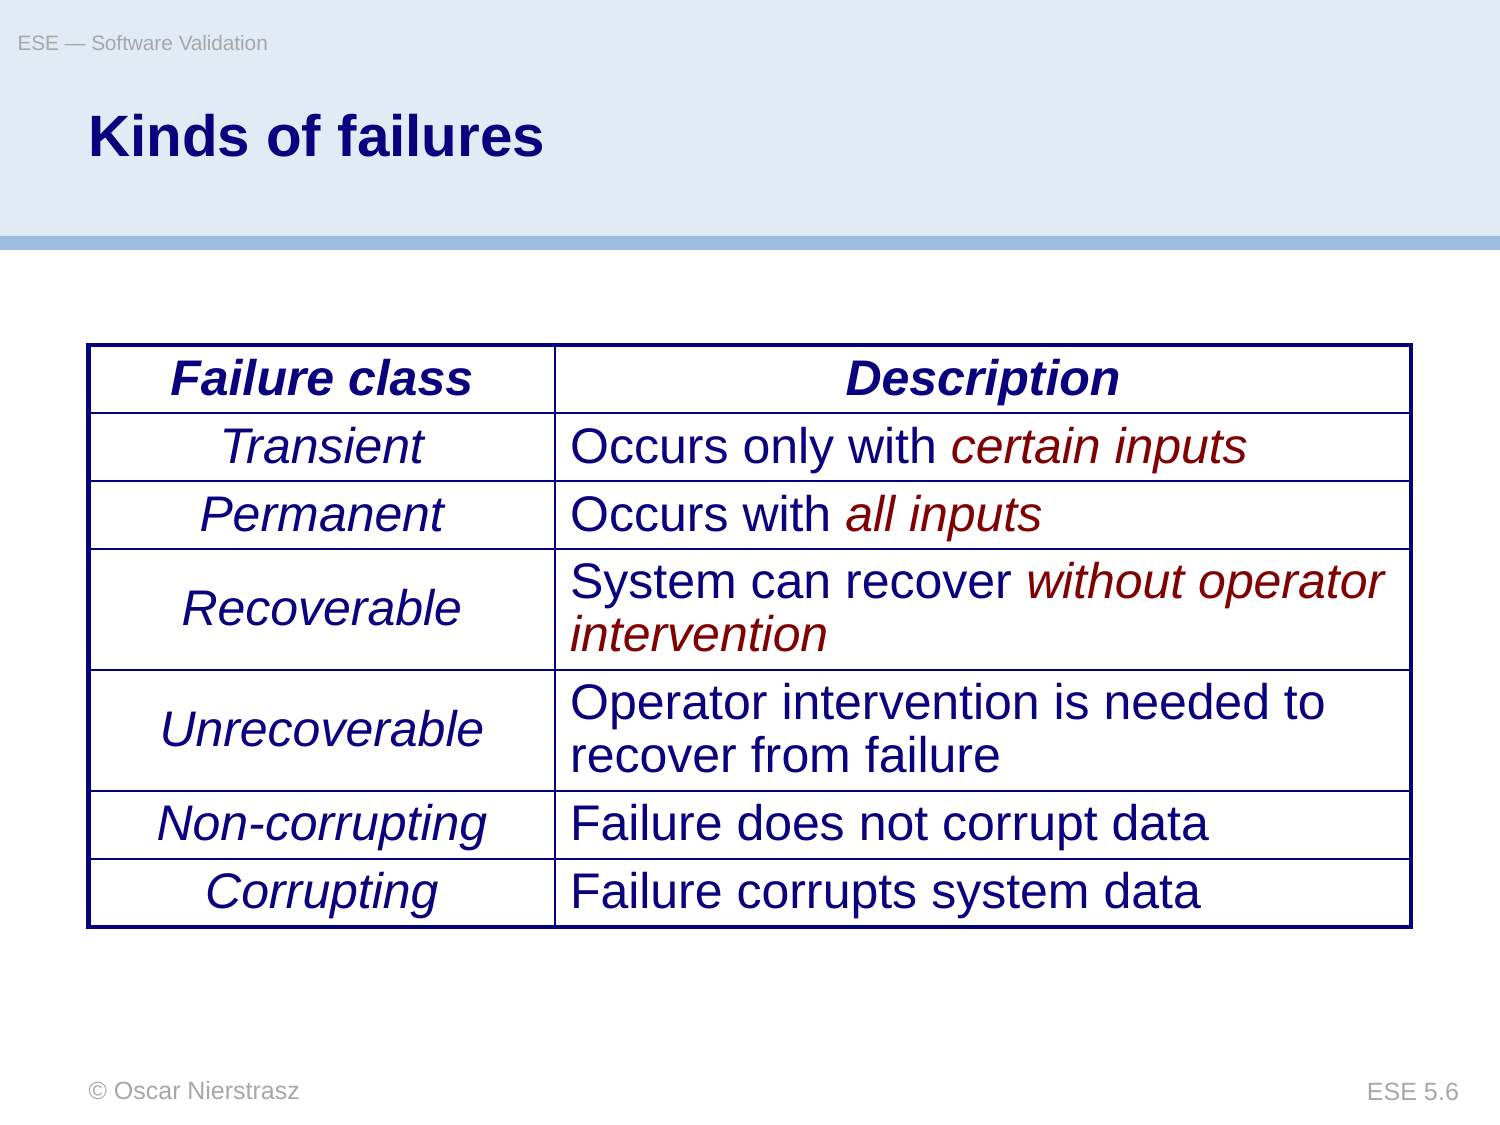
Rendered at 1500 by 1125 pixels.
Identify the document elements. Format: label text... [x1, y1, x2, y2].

table_cell Occurs only with certain inputs [556, 414, 1409, 480]
slide_number ESE 5.6 [1237, 1074, 1460, 1105]
slide_number © Oscar Nierstrasz [88, 1073, 715, 1104]
footer ESE — Software Validation [17, 29, 904, 72]
table_cell Transient [91, 414, 554, 480]
table_cell Permanent [91, 482, 554, 548]
table_cell Unrecoverable [91, 671, 554, 790]
table_header Description [556, 347, 1409, 412]
table_cell Corrupting [91, 860, 554, 925]
table_cell Failure does not corrupt data [556, 792, 1409, 858]
table_cell Occurs with all inputs [556, 482, 1409, 548]
title Kinds of failures [88, 105, 1175, 241]
table_header Failure class [91, 347, 554, 412]
table_cell Failure corrupts system data [556, 860, 1409, 925]
table_cell Recoverable [91, 550, 554, 669]
table_cell Operator intervention is needed to recover from failure [556, 671, 1409, 790]
table_cell System can recover without operator intervention [556, 550, 1409, 669]
table_cell Non-corrupting [91, 792, 554, 858]
